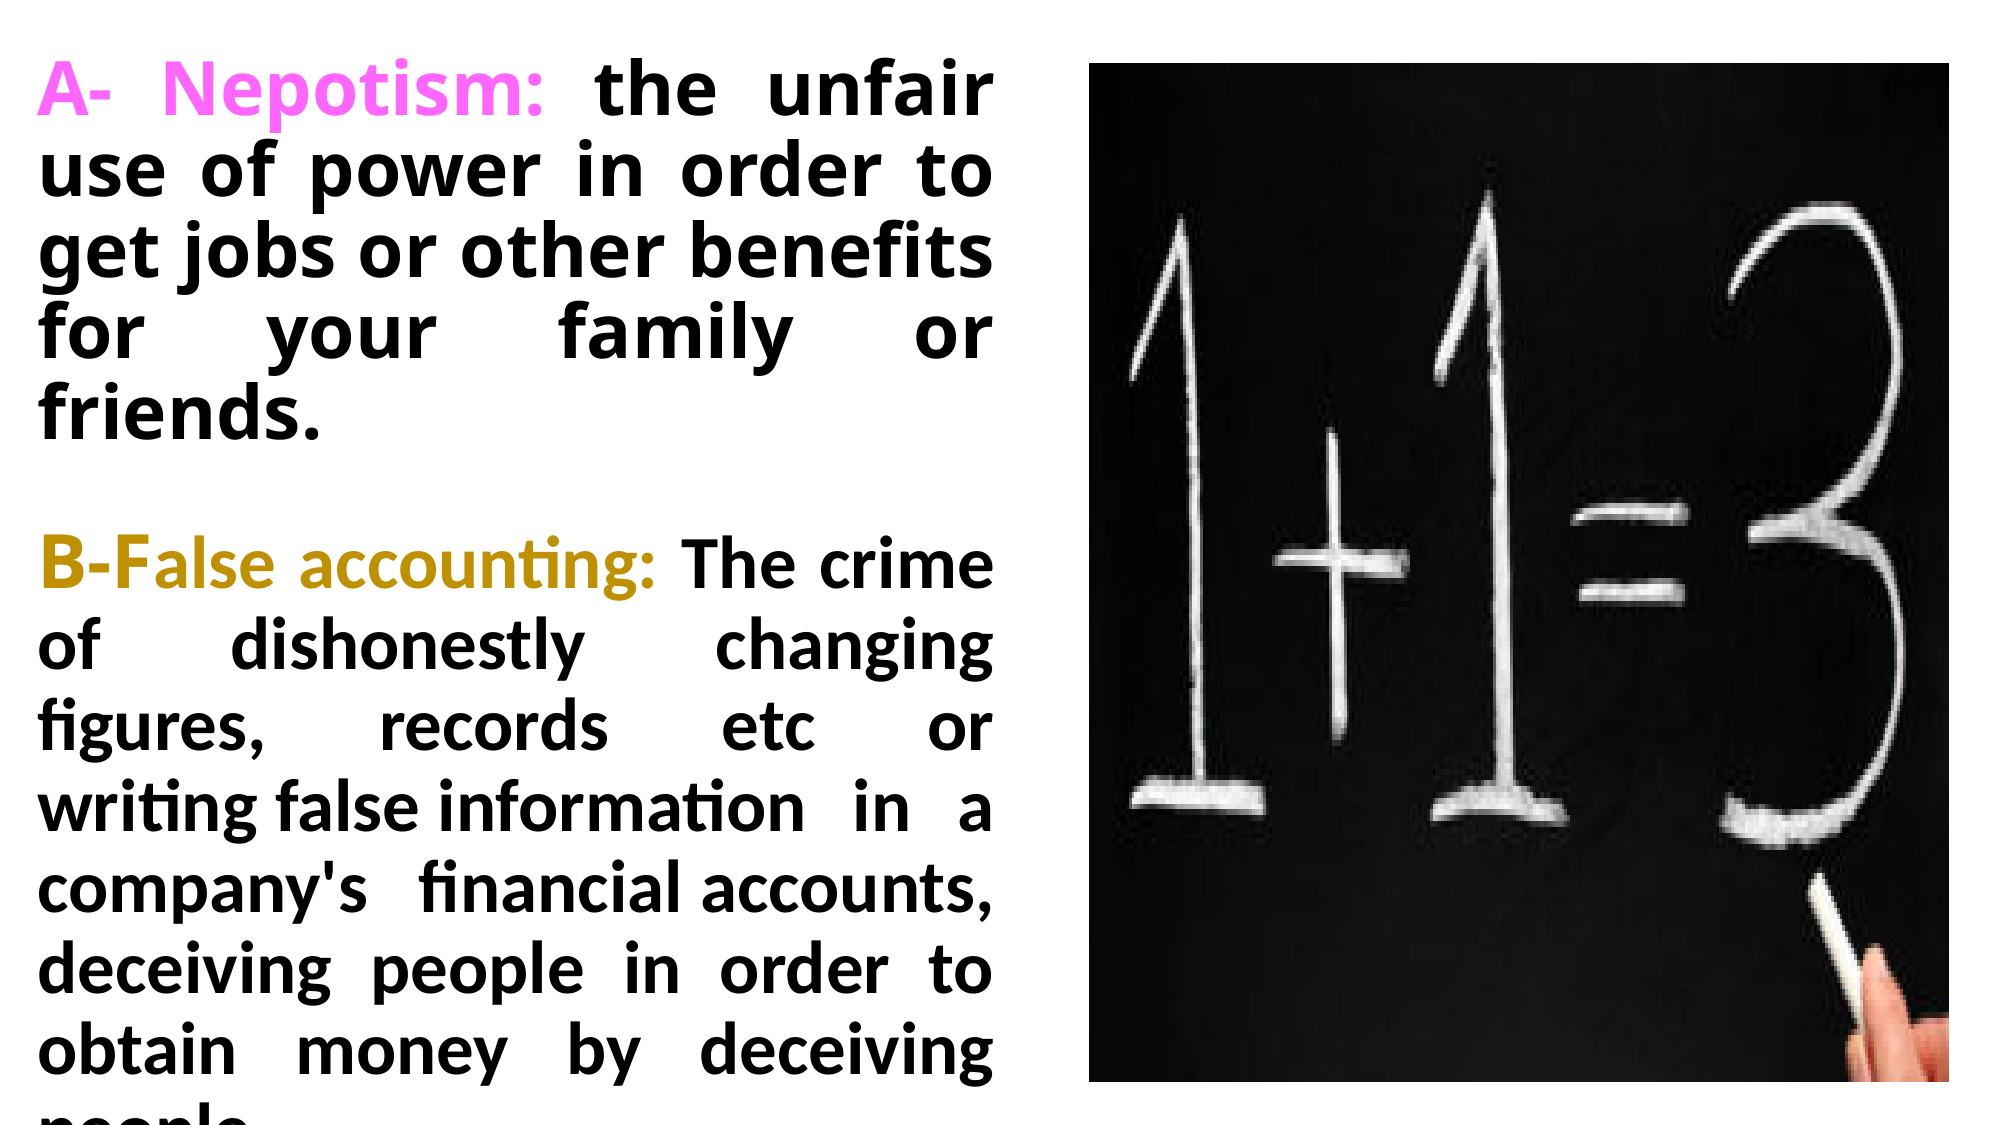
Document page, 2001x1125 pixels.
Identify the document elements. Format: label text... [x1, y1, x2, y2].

list A- Nepotism: the unfair use of power in order to get jobs or other benefits for your family or friends. B-False accounting: The crime of dishonestly changing figures, records etc or writing false information in a company's financial accounts, deceiving people in order to obtain money by deceiving people. [22, 42, 1011, 1097]
picture [1089, 63, 1949, 1082]
